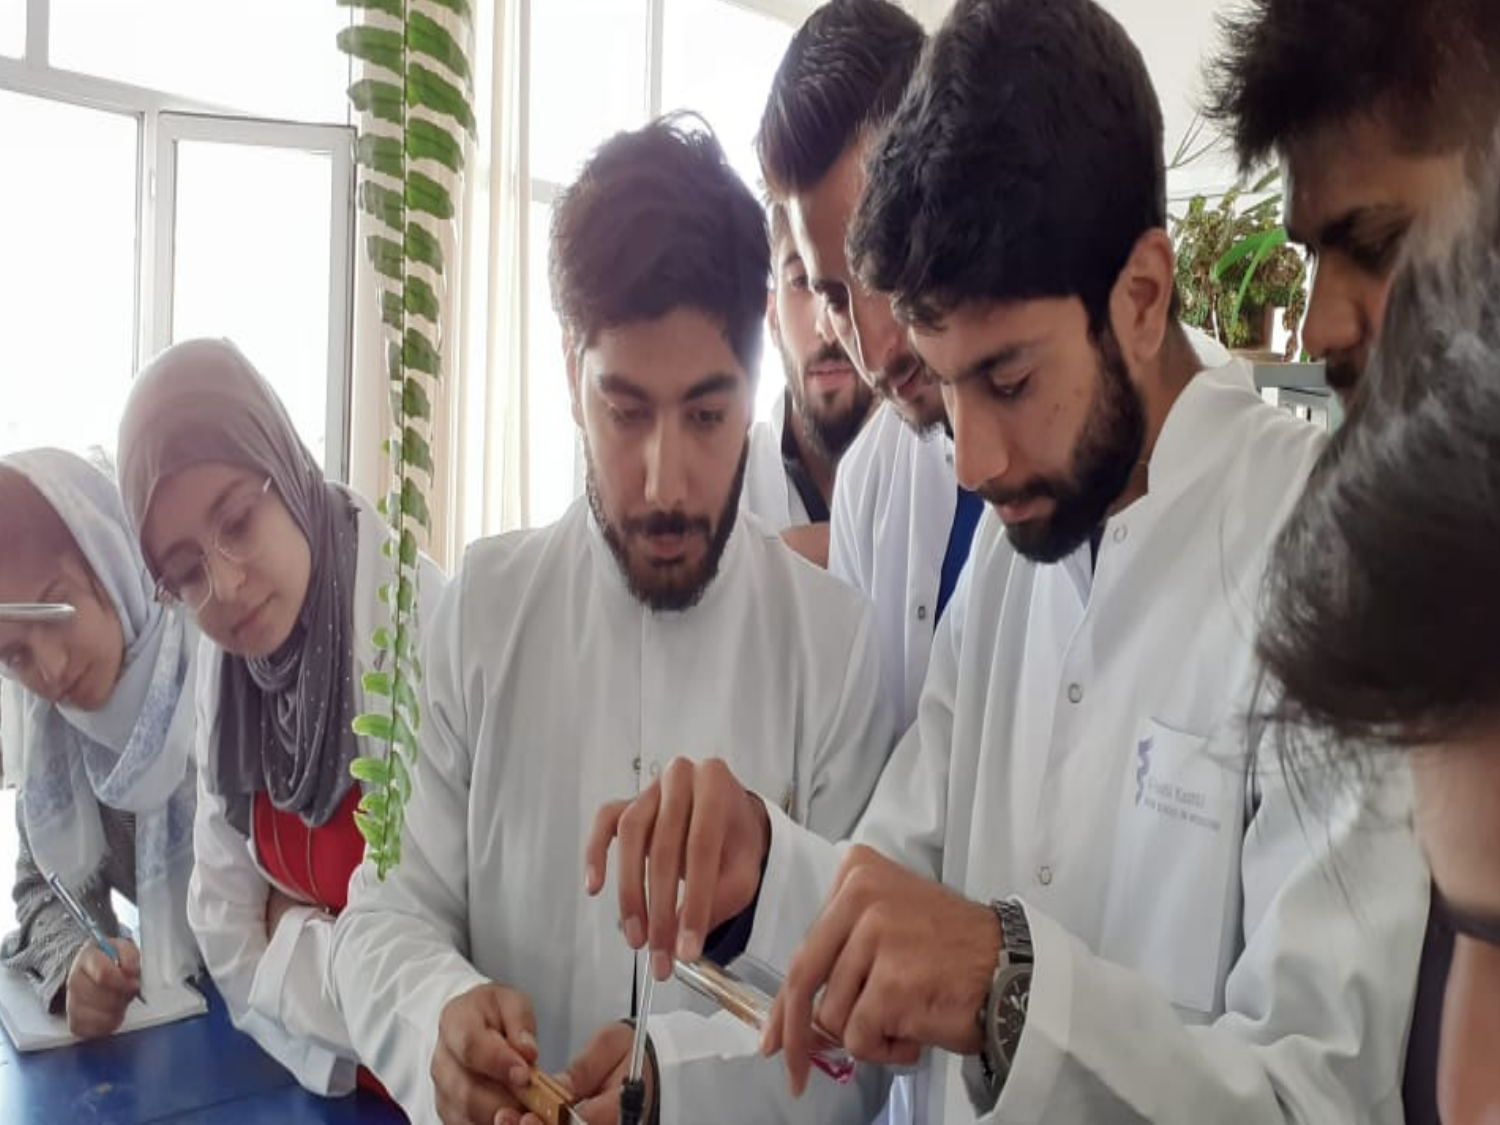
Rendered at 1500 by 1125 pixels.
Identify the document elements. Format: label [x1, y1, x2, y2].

list [0, 0, 1500, 1125]
